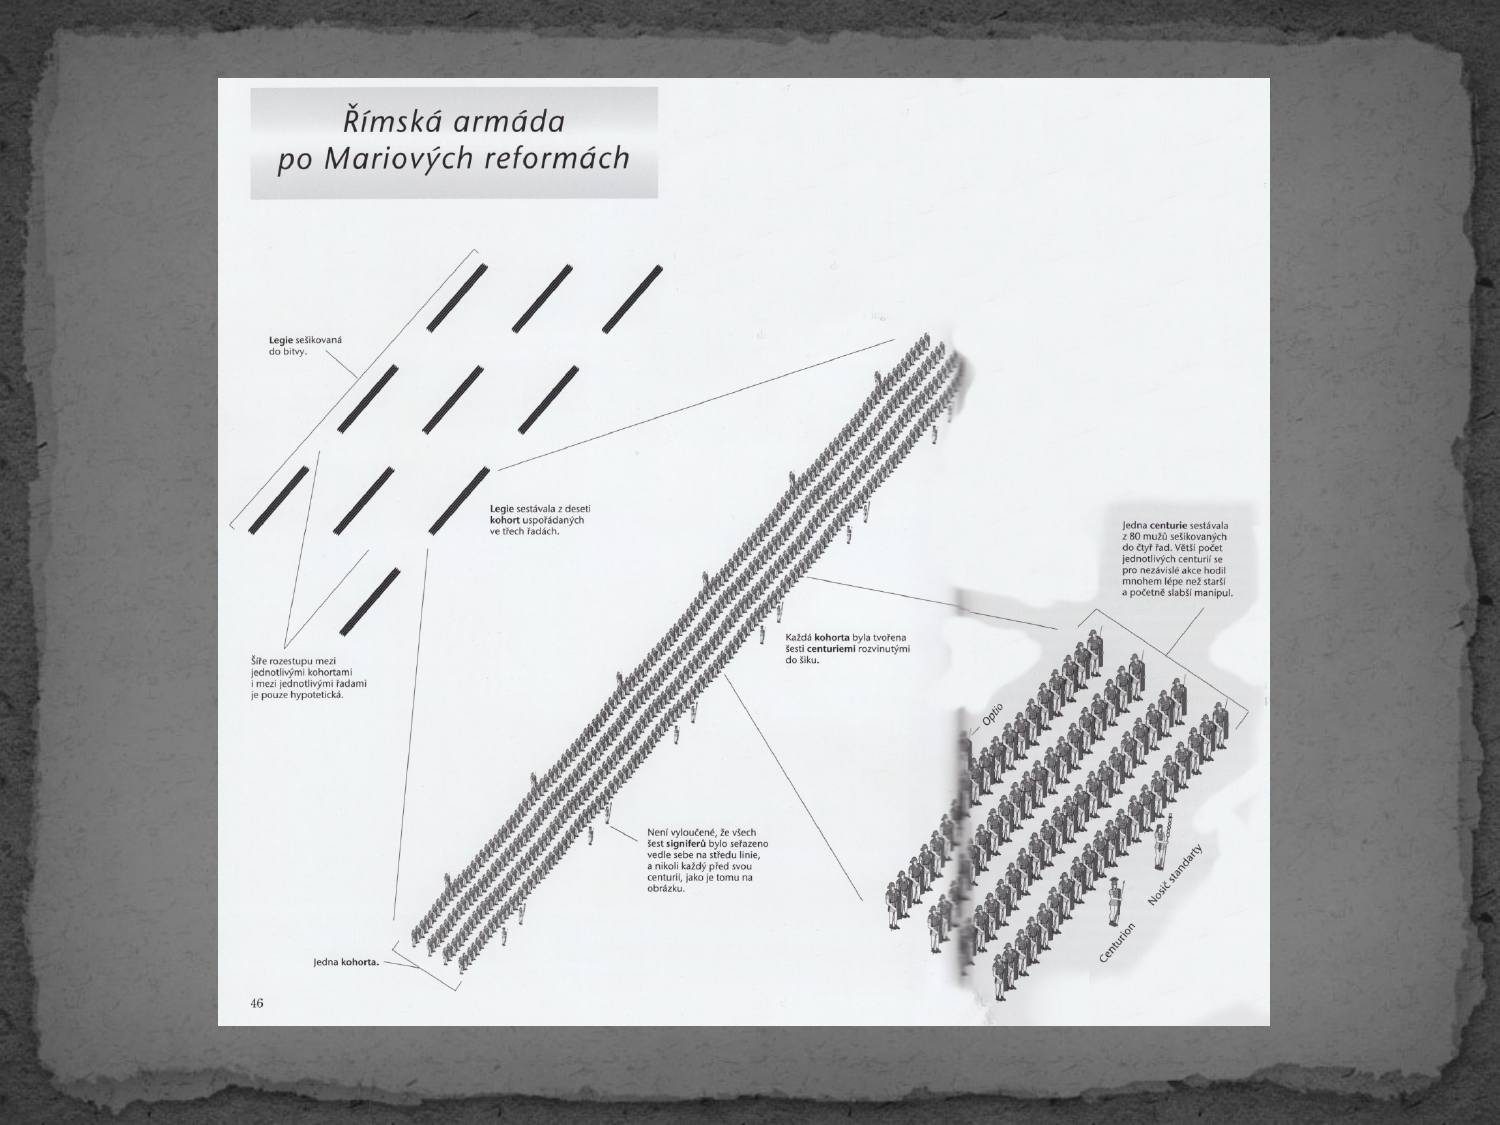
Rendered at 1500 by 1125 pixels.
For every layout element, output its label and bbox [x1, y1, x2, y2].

picture [218, 78, 1270, 1026]
